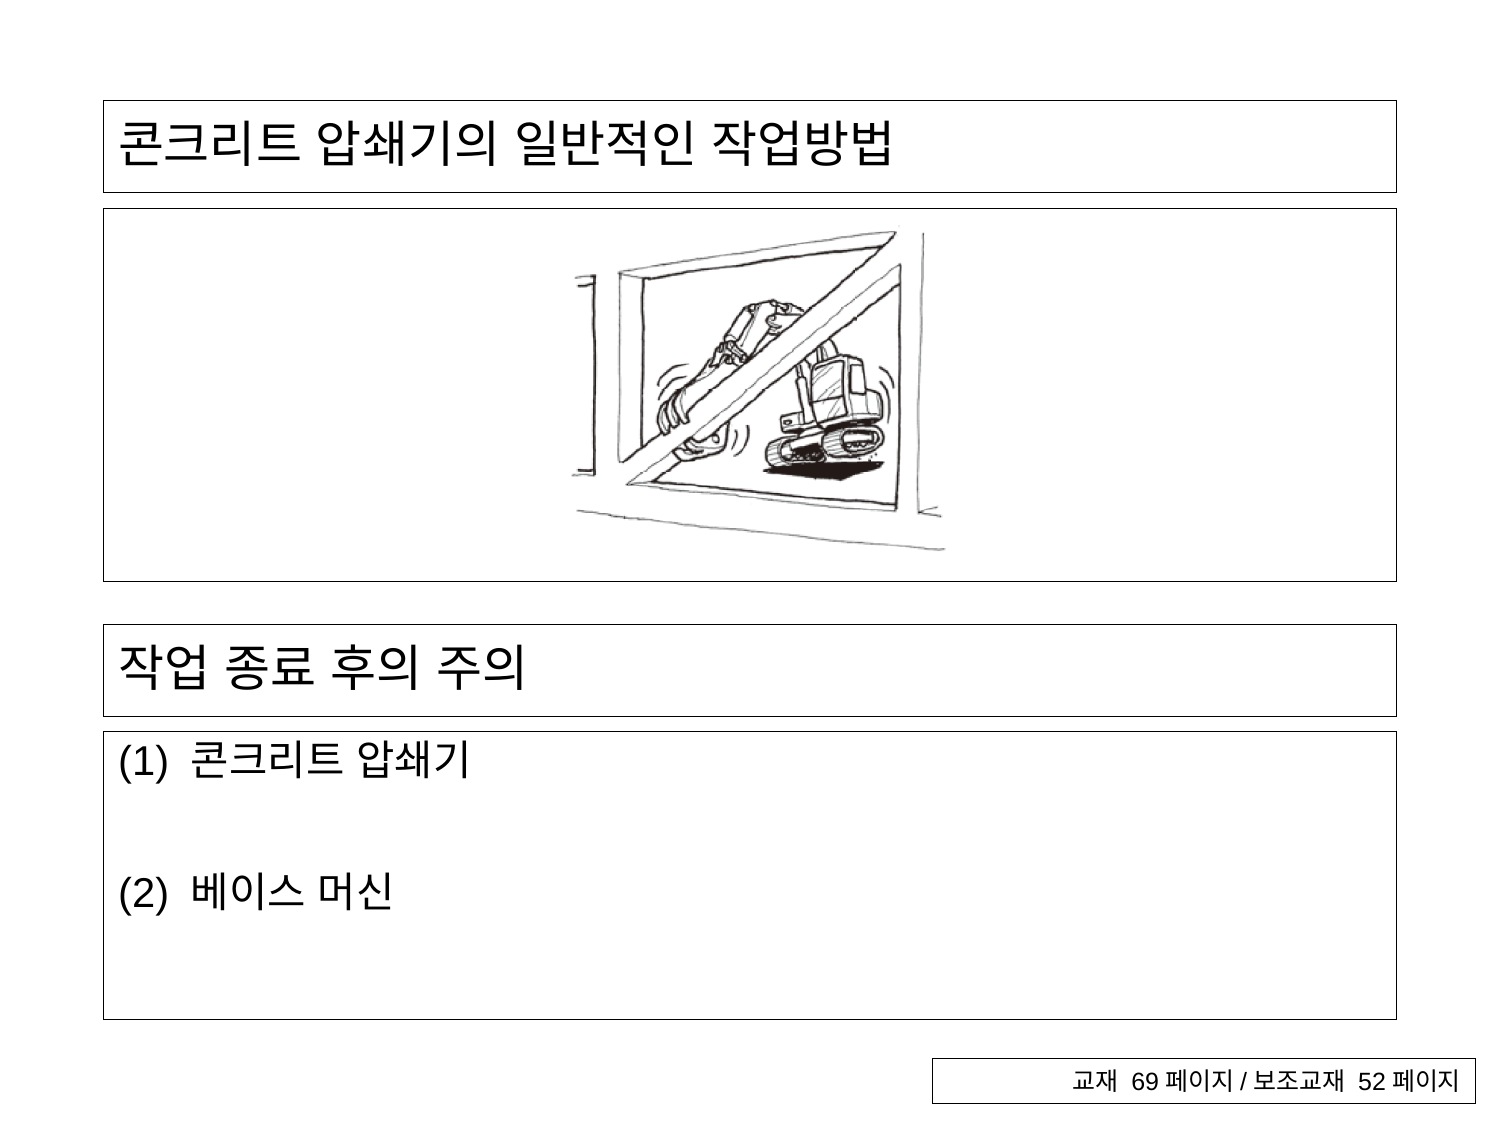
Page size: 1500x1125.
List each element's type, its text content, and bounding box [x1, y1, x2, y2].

text_box 작업 종료 후의 주의 [103, 624, 1397, 717]
text_box [103, 208, 1397, 582]
text_box 교재 69페이지/보조교재 52페이지 [932, 1058, 1476, 1104]
text_box (1) 콘크리트 압쇄기 (2) 베이스 머신 [103, 731, 1397, 1020]
title 콘크리트 압쇄기의 일반적인 작업방법 [103, 100, 1397, 193]
picture [539, 219, 961, 570]
